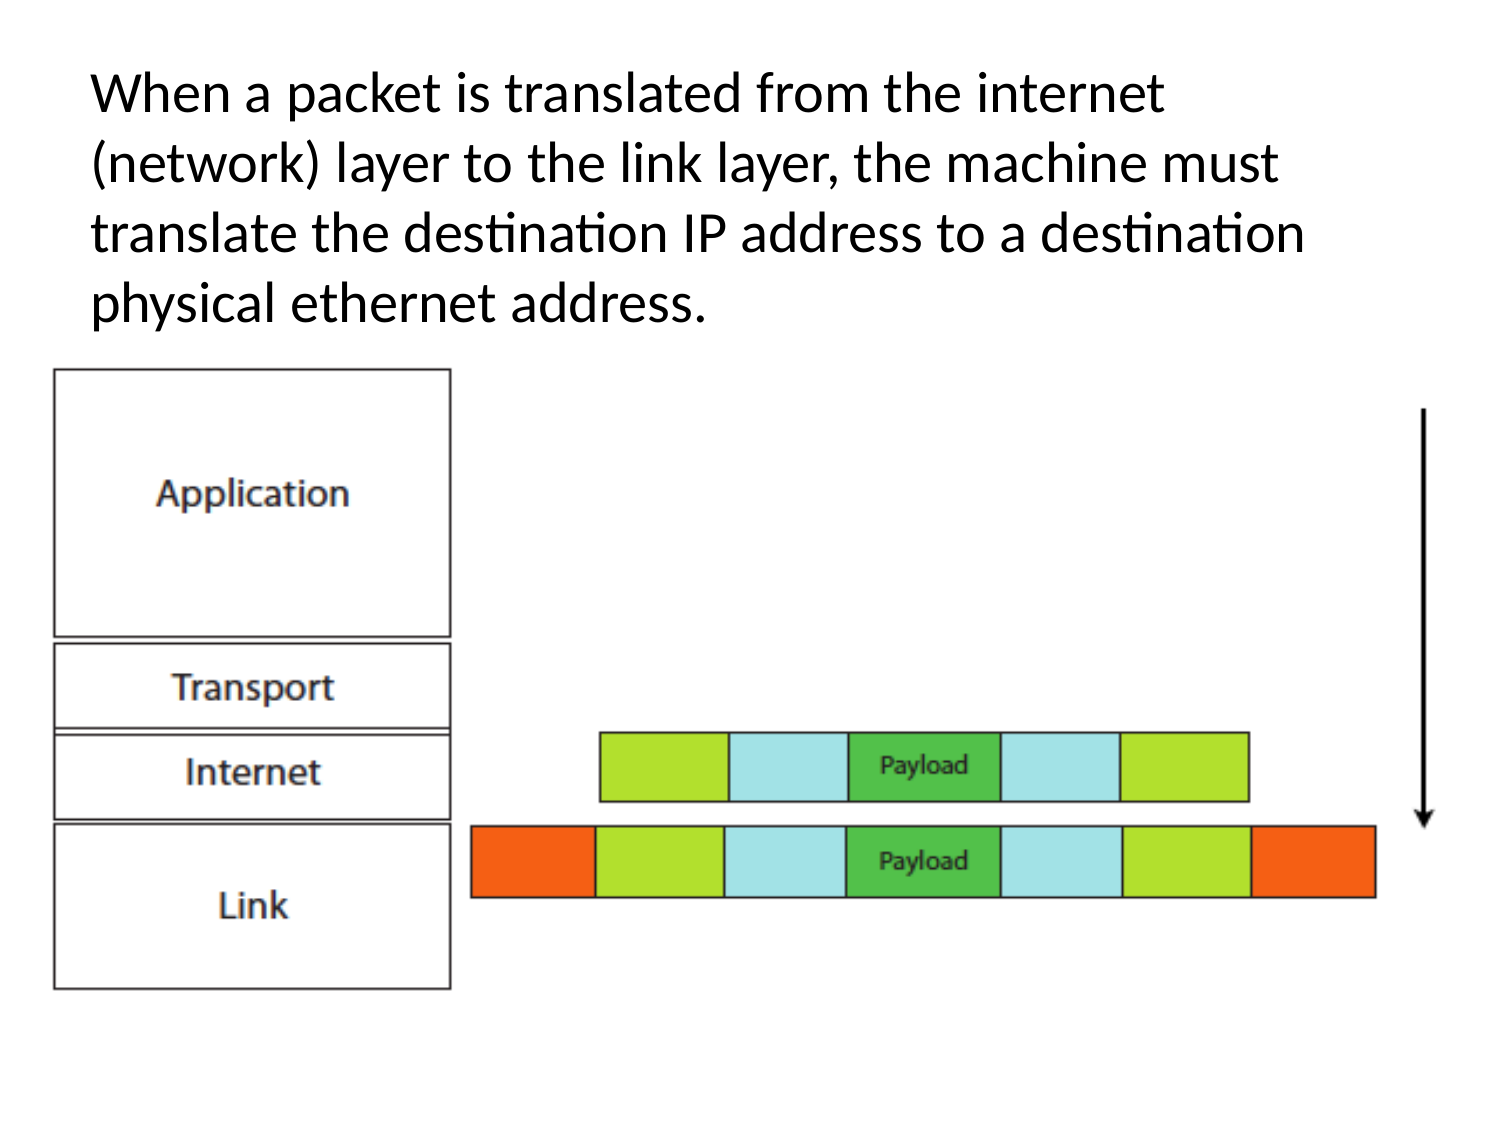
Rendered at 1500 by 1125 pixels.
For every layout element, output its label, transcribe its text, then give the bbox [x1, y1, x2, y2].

title When a packet is translated from the internet (network) layer to the link layer, the machine must translate the destination IP address to a destination physical ethernet address. [75, 45, 1425, 288]
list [30, 289, 1459, 1033]
